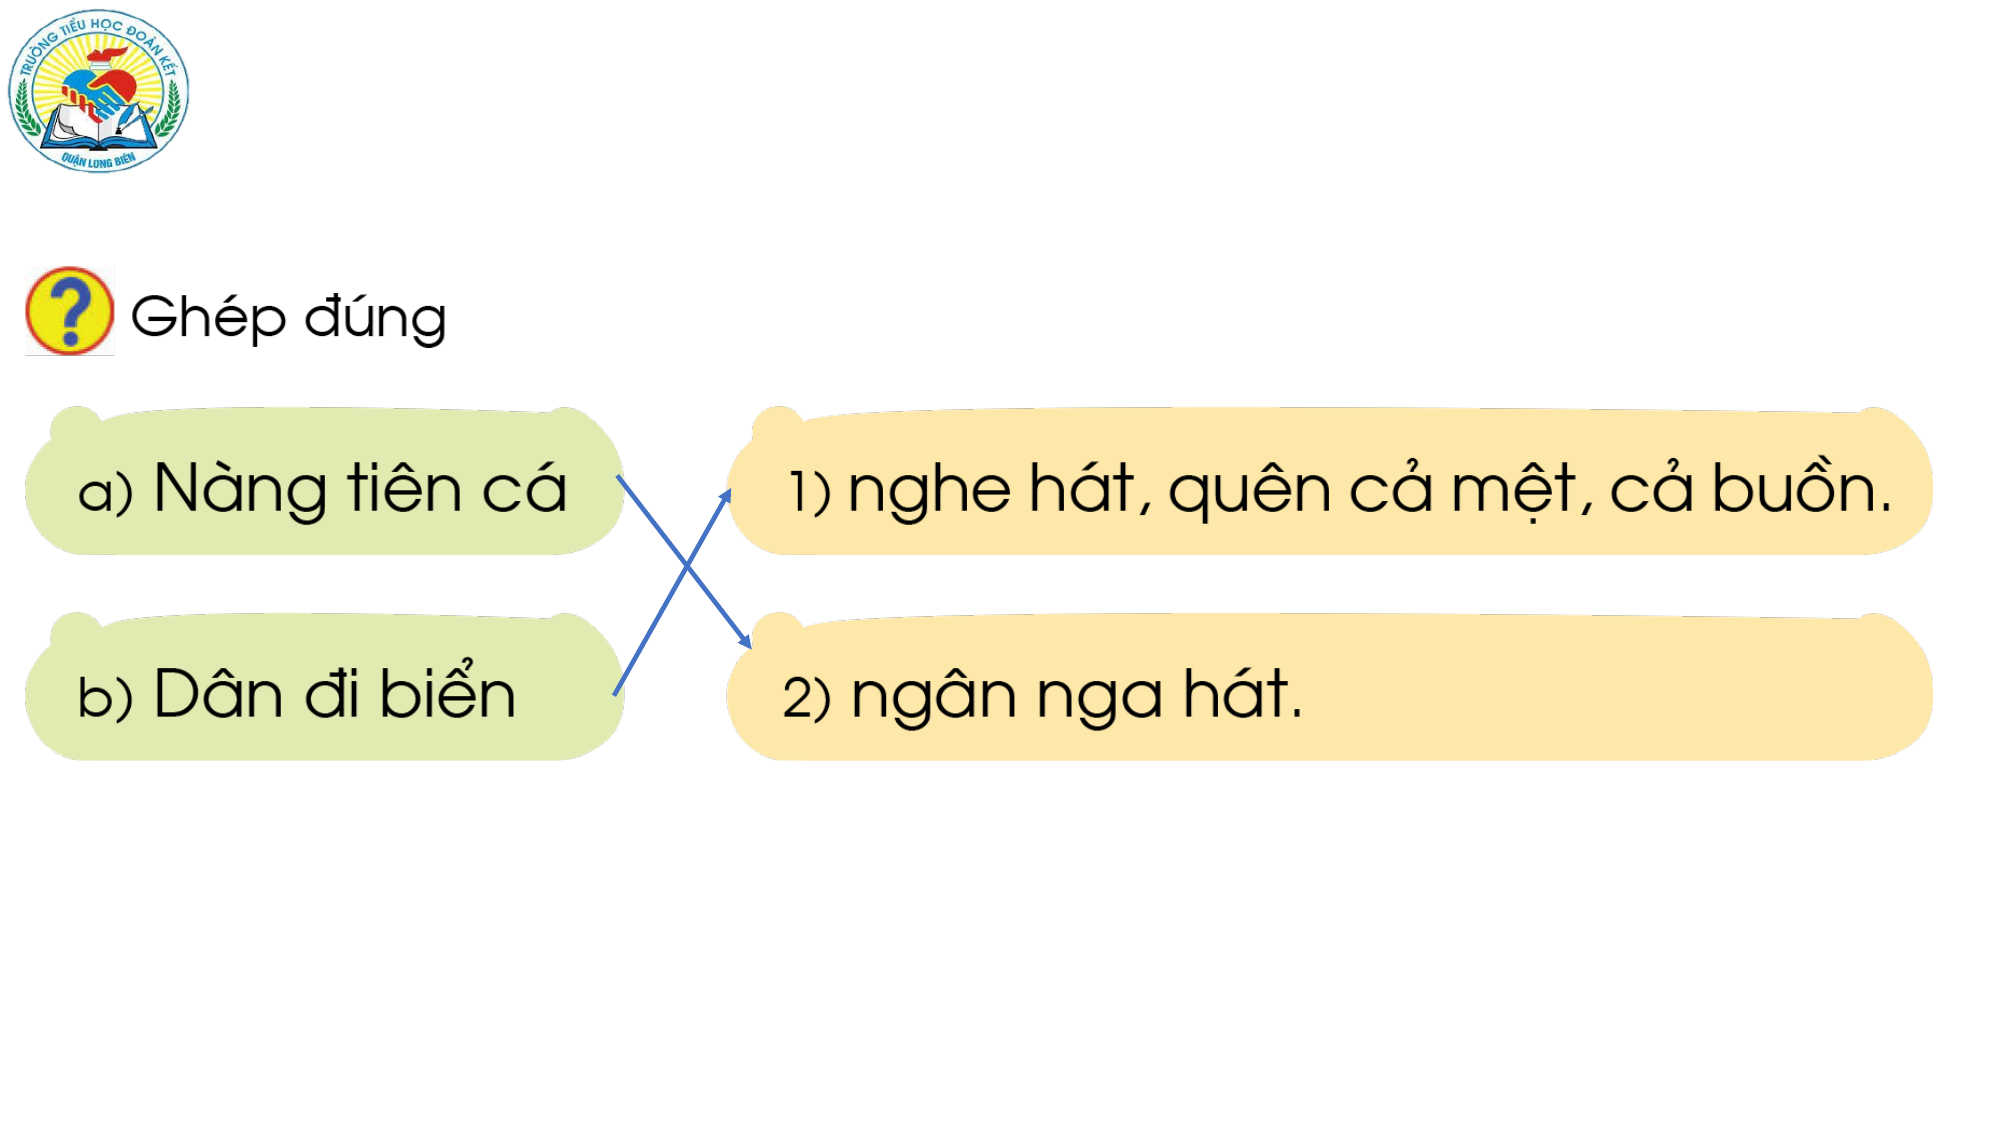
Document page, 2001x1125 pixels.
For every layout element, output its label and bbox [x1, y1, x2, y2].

picture [0, 251, 1950, 804]
text_box [613, 487, 732, 696]
text_box [617, 475, 752, 650]
picture [0, 0, 201, 180]
